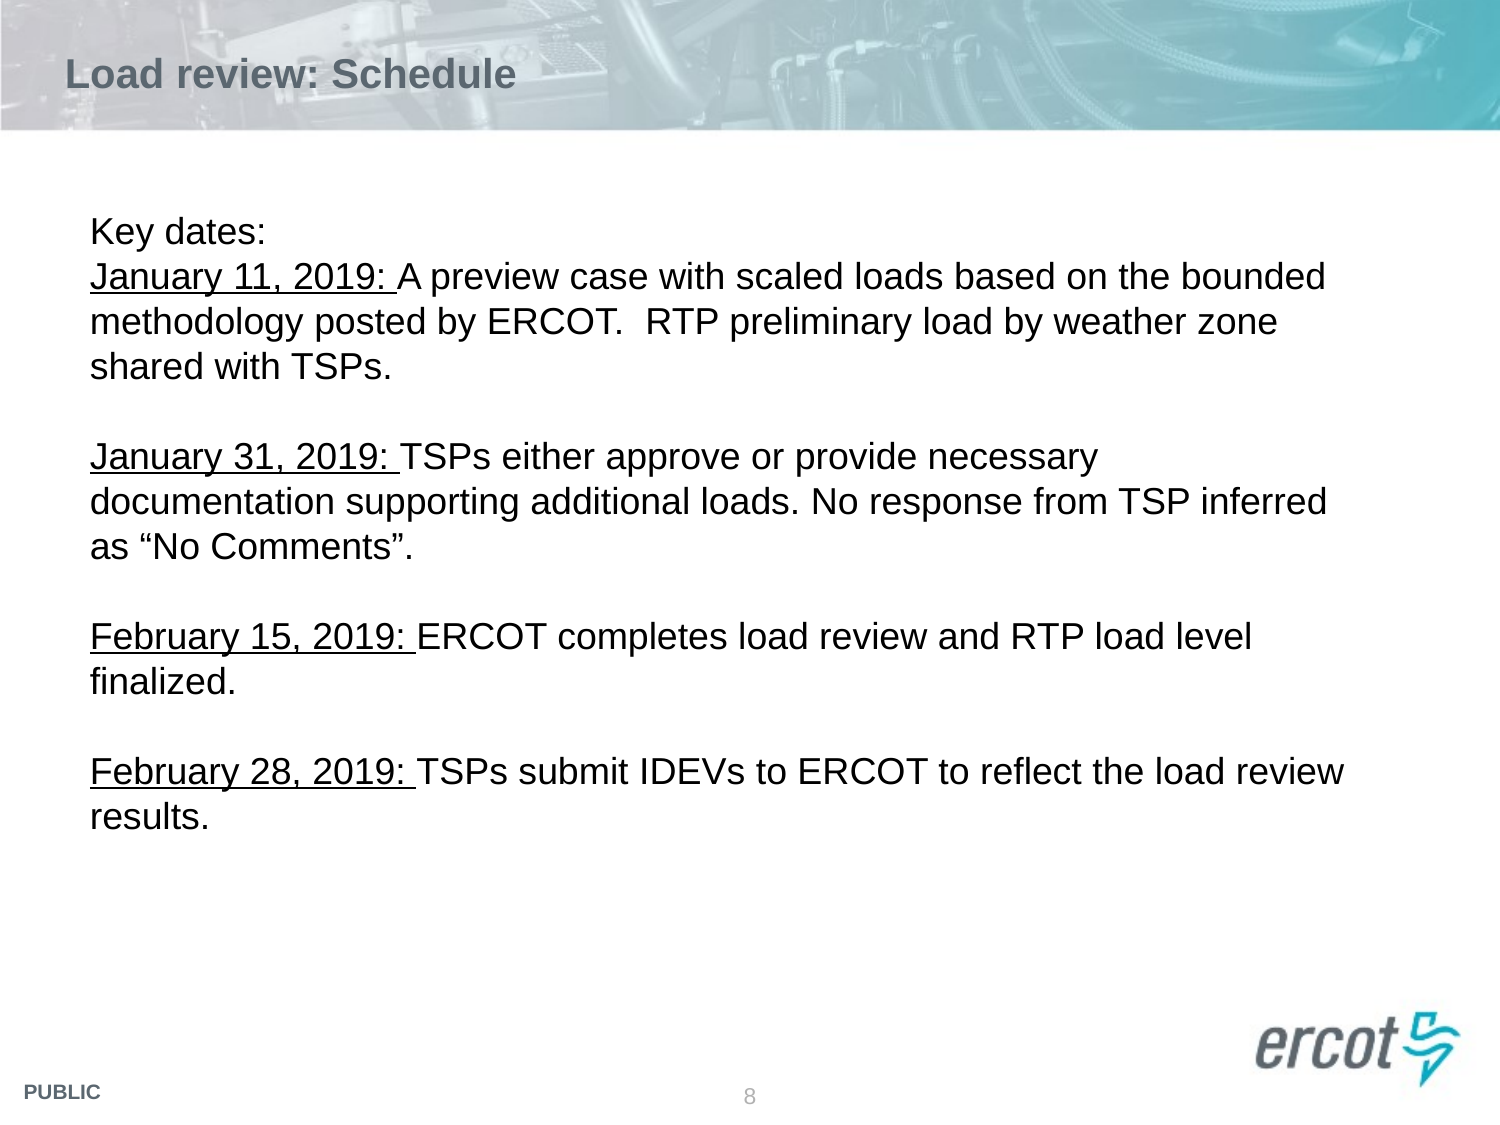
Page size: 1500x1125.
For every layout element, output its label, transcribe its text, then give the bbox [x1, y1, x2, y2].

picture [0, 0, 1500, 1125]
text_box Key dates: January 11, 2019: A preview case with scaled loads based on the bounded methodology posted by ERCOT. RTP preliminary load by weather zone shared with TSPs. January 31, 2019: TSPs either approve or provide necessary documentation supporting additional loads. No response from TSP inferred as “No Comments”. February 15, 2019: ERCOT completes load review and RTP load level finalized. February 28, 2019: TSPs submit IDEVs to ERCOT to reflect the load review results. [74, 199, 1363, 845]
title Load review: Schedule [50, 39, 1425, 125]
slide_number 8 [712, 1077, 788, 1113]
